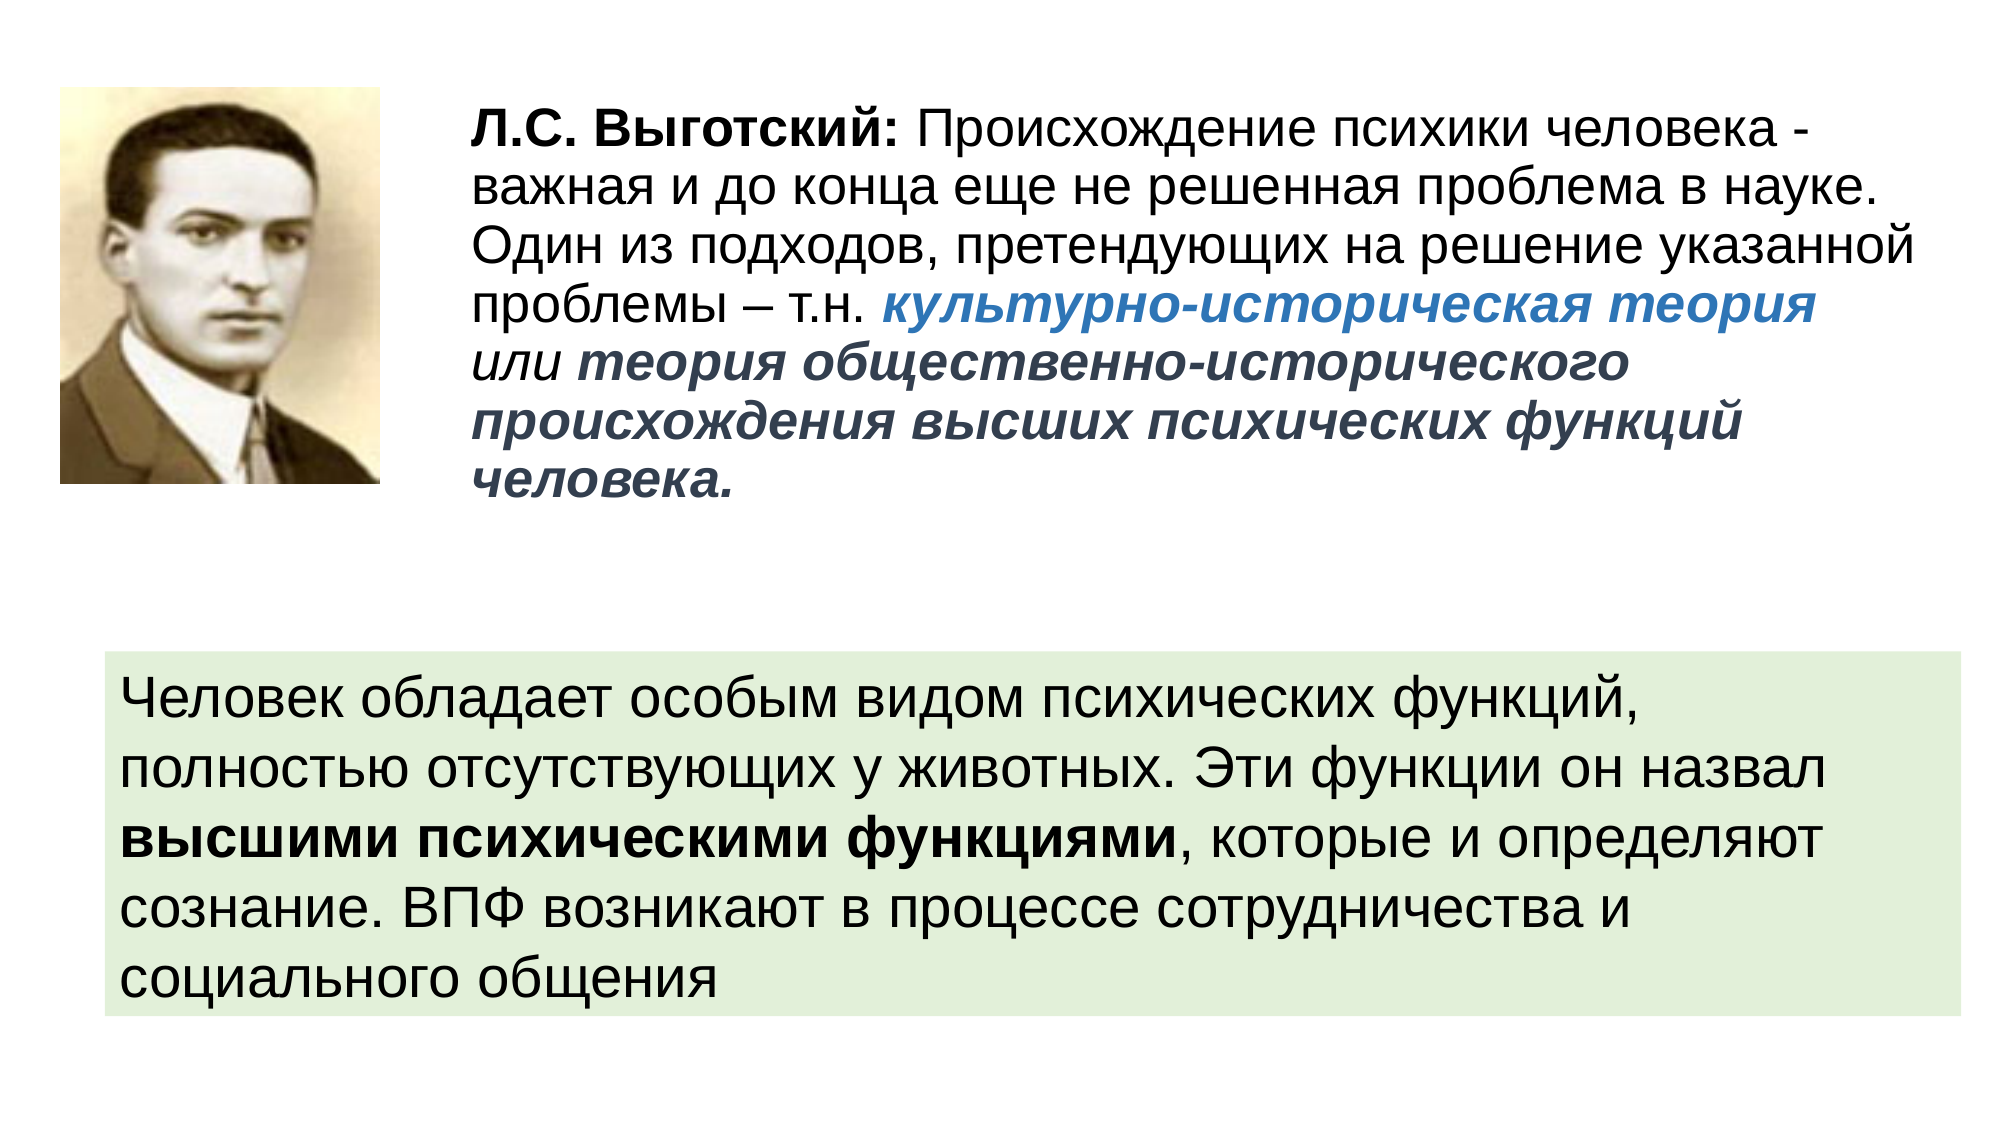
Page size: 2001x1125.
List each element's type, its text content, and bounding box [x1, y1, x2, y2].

picture [60, 87, 380, 484]
title Л.С. Выготский: Происхождение психики человека - важная и до конца еще не решенная проблема в науке. Один из подходов, претендующих на решение указанной проблемы – т.н. культурно-историческая теория или теория общественно-исторического происхождения высших психических функций человека. [456, 87, 1939, 522]
text_box Человек обладает особым видом психических функций, полностью отсутствующих у животных. Эти функции он назвал высшими психическими функциями, которые и определяют сознание. ВПФ возникают в процессе сотрудничества и социального общения [104, 651, 1962, 1017]
